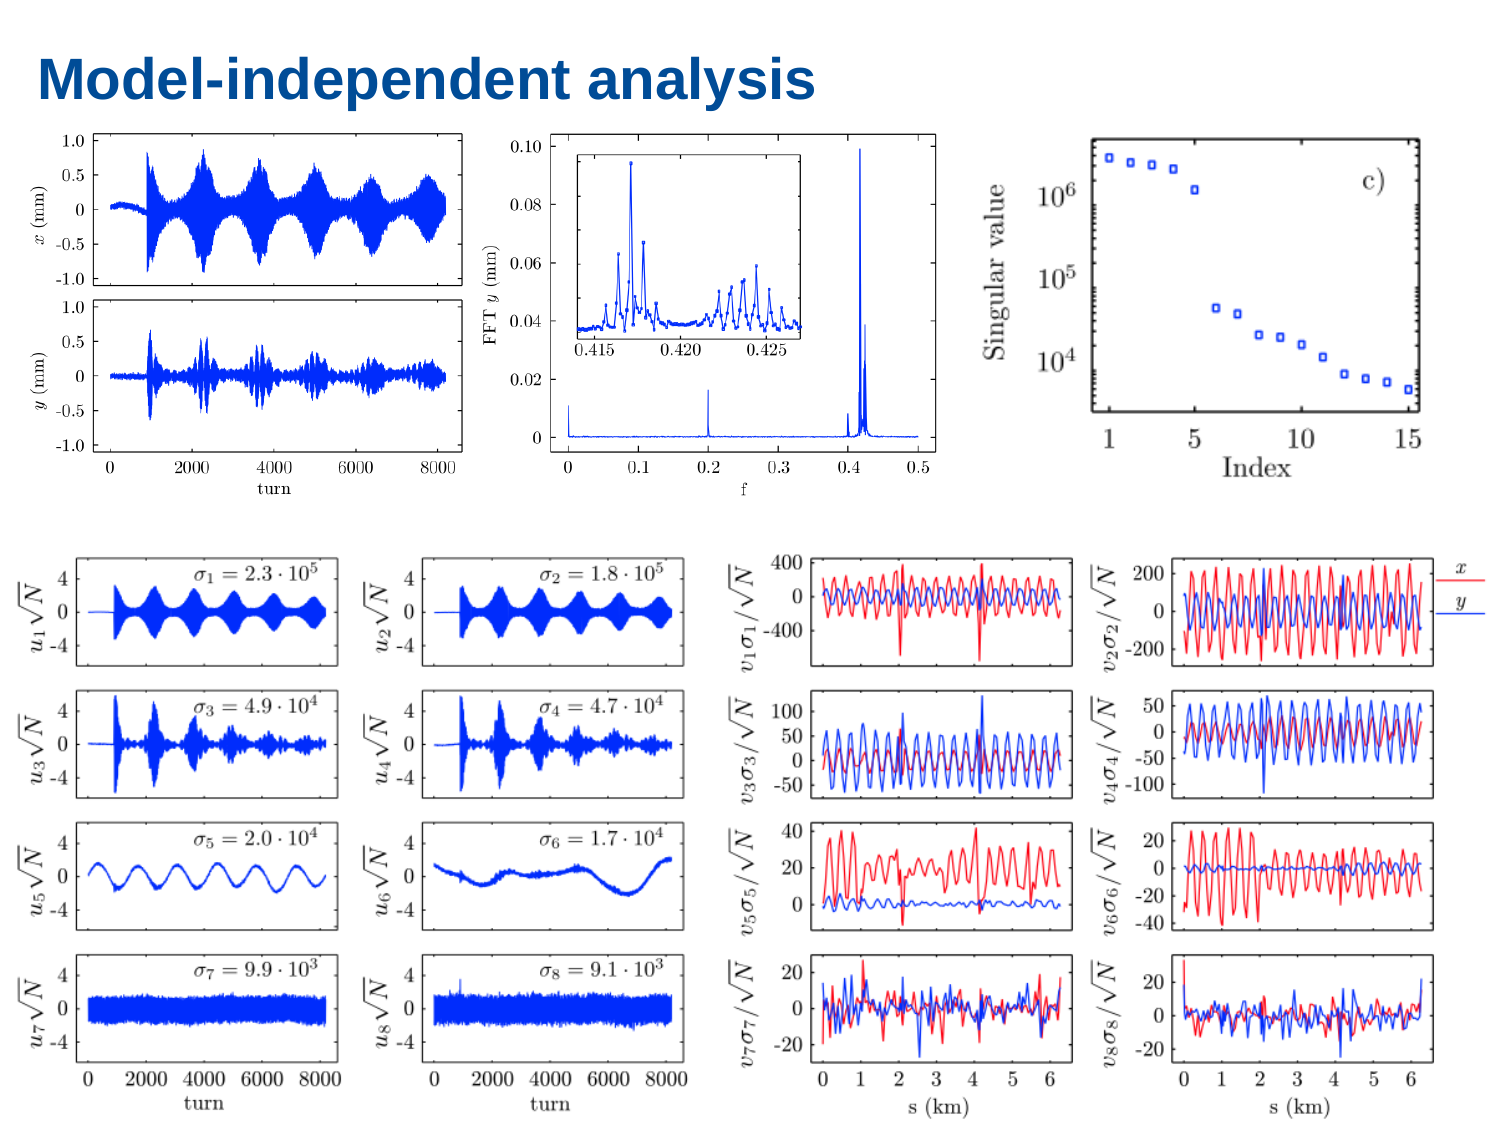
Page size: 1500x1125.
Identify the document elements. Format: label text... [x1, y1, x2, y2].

picture [978, 125, 1435, 493]
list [20, 124, 949, 504]
title Model-independent analysis [37, 41, 1463, 112]
picture [0, 540, 1500, 1125]
